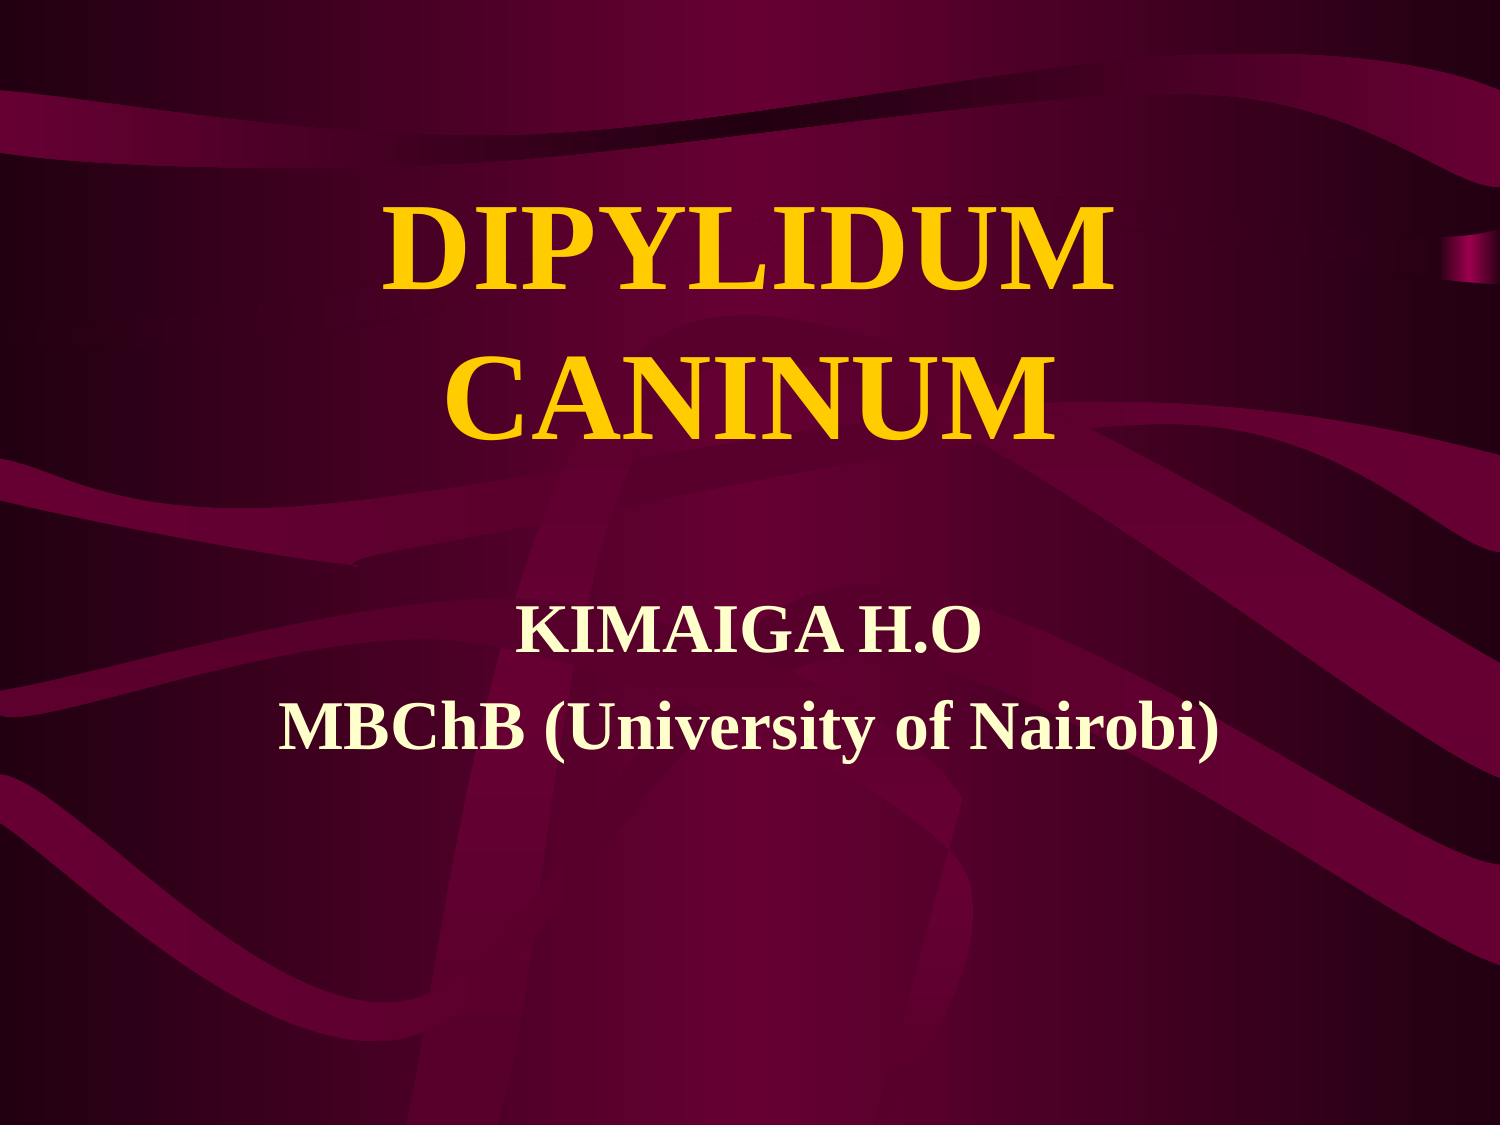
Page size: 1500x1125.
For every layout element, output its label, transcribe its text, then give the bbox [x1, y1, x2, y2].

title DIPYLIDUM CANINUM [112, 124, 1388, 504]
subtitle KIMAIGA H.O MBChB (University of Nairobi) [112, 575, 1388, 772]
